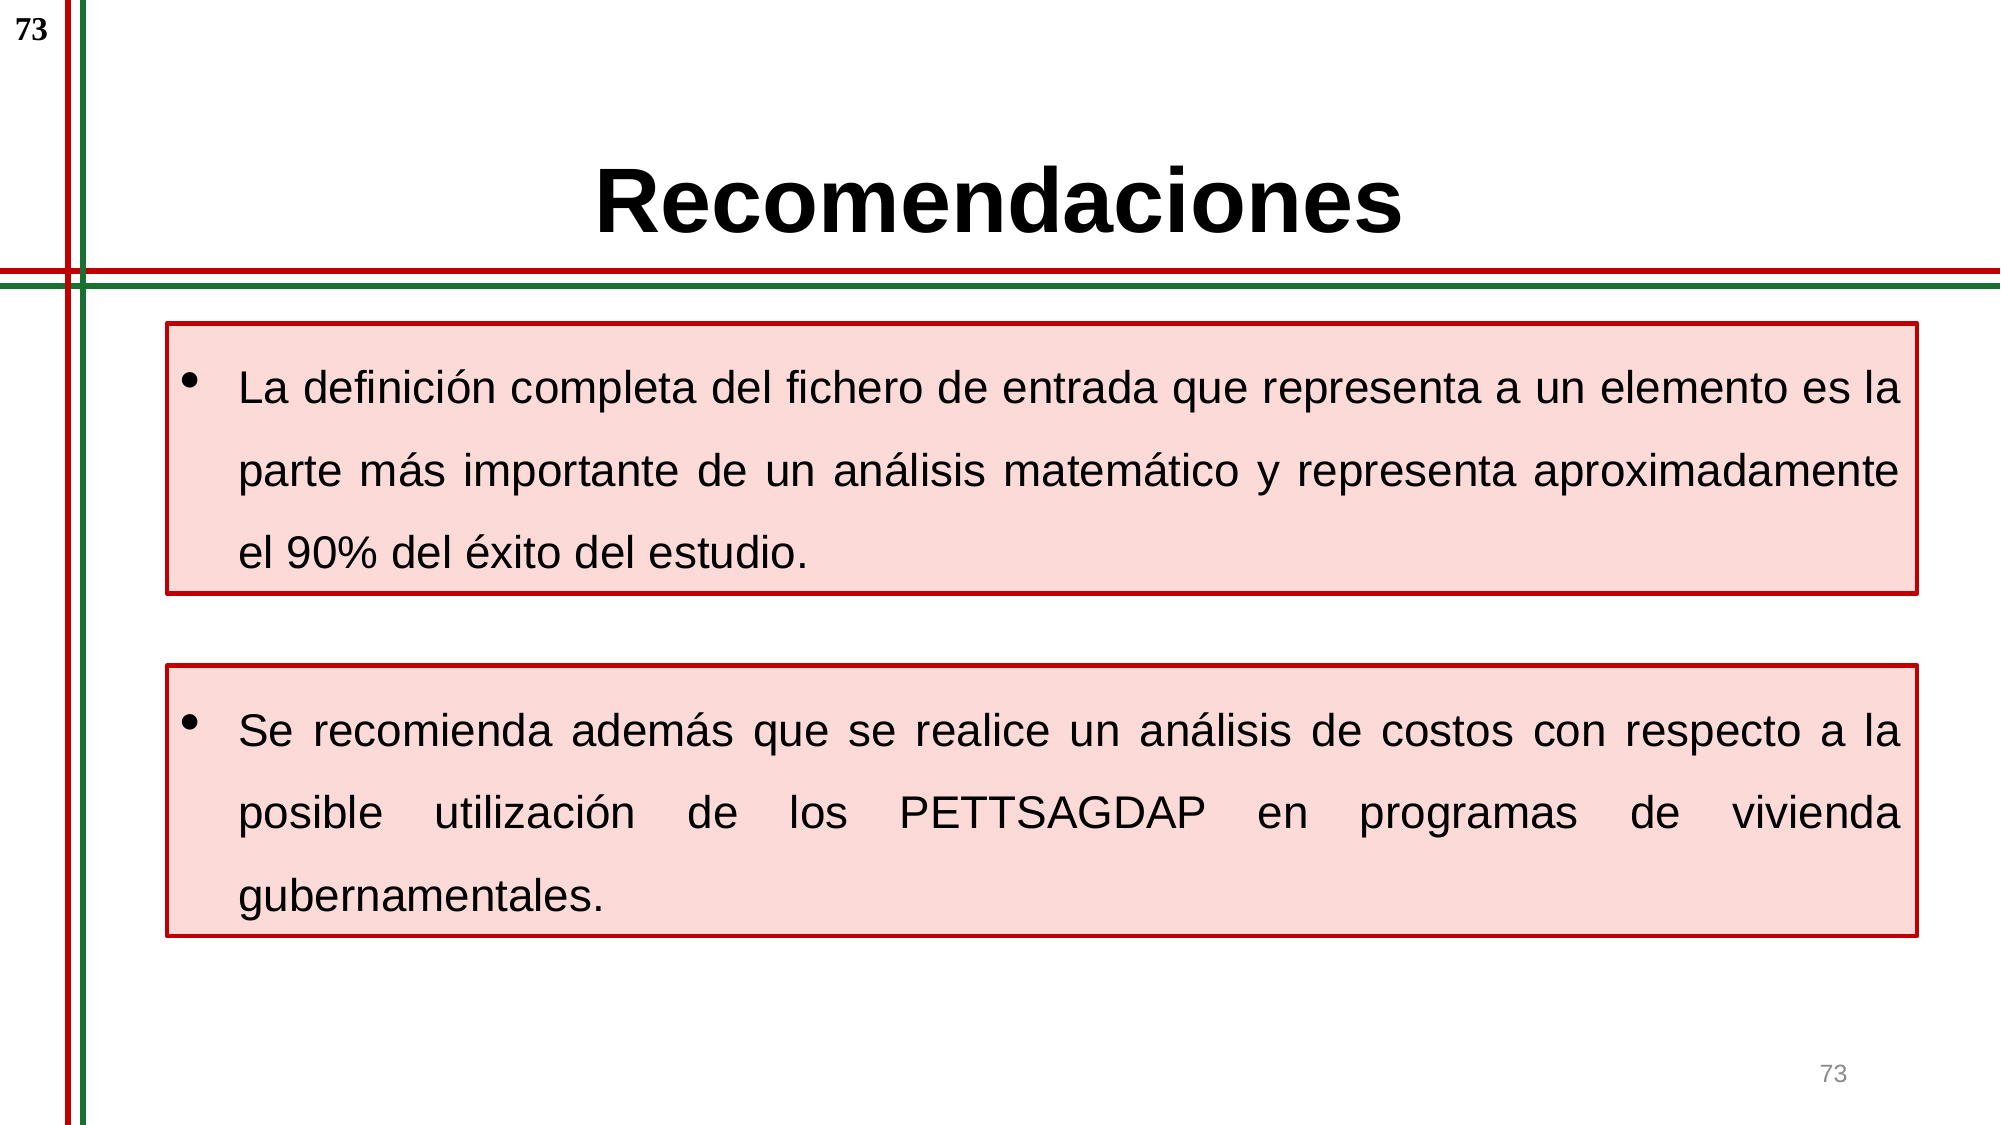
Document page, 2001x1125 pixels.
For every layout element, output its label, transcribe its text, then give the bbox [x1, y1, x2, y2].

text_box 73 [0, 0, 68, 55]
text_box Se recomienda además que se realice un análisis de costos con respecto a la posible utilización de los PETTSAGDAP en programas de vivienda gubernamentales. [167, 665, 1918, 936]
slide_number 73 [1412, 1042, 1863, 1103]
title Recomendaciones [137, 142, 1863, 263]
text_box La definición completa del fichero de entrada que representa a un elemento es la parte más importante de un análisis matemático y representa aproximadamente el 90% del éxito del estudio. [167, 323, 1918, 594]
